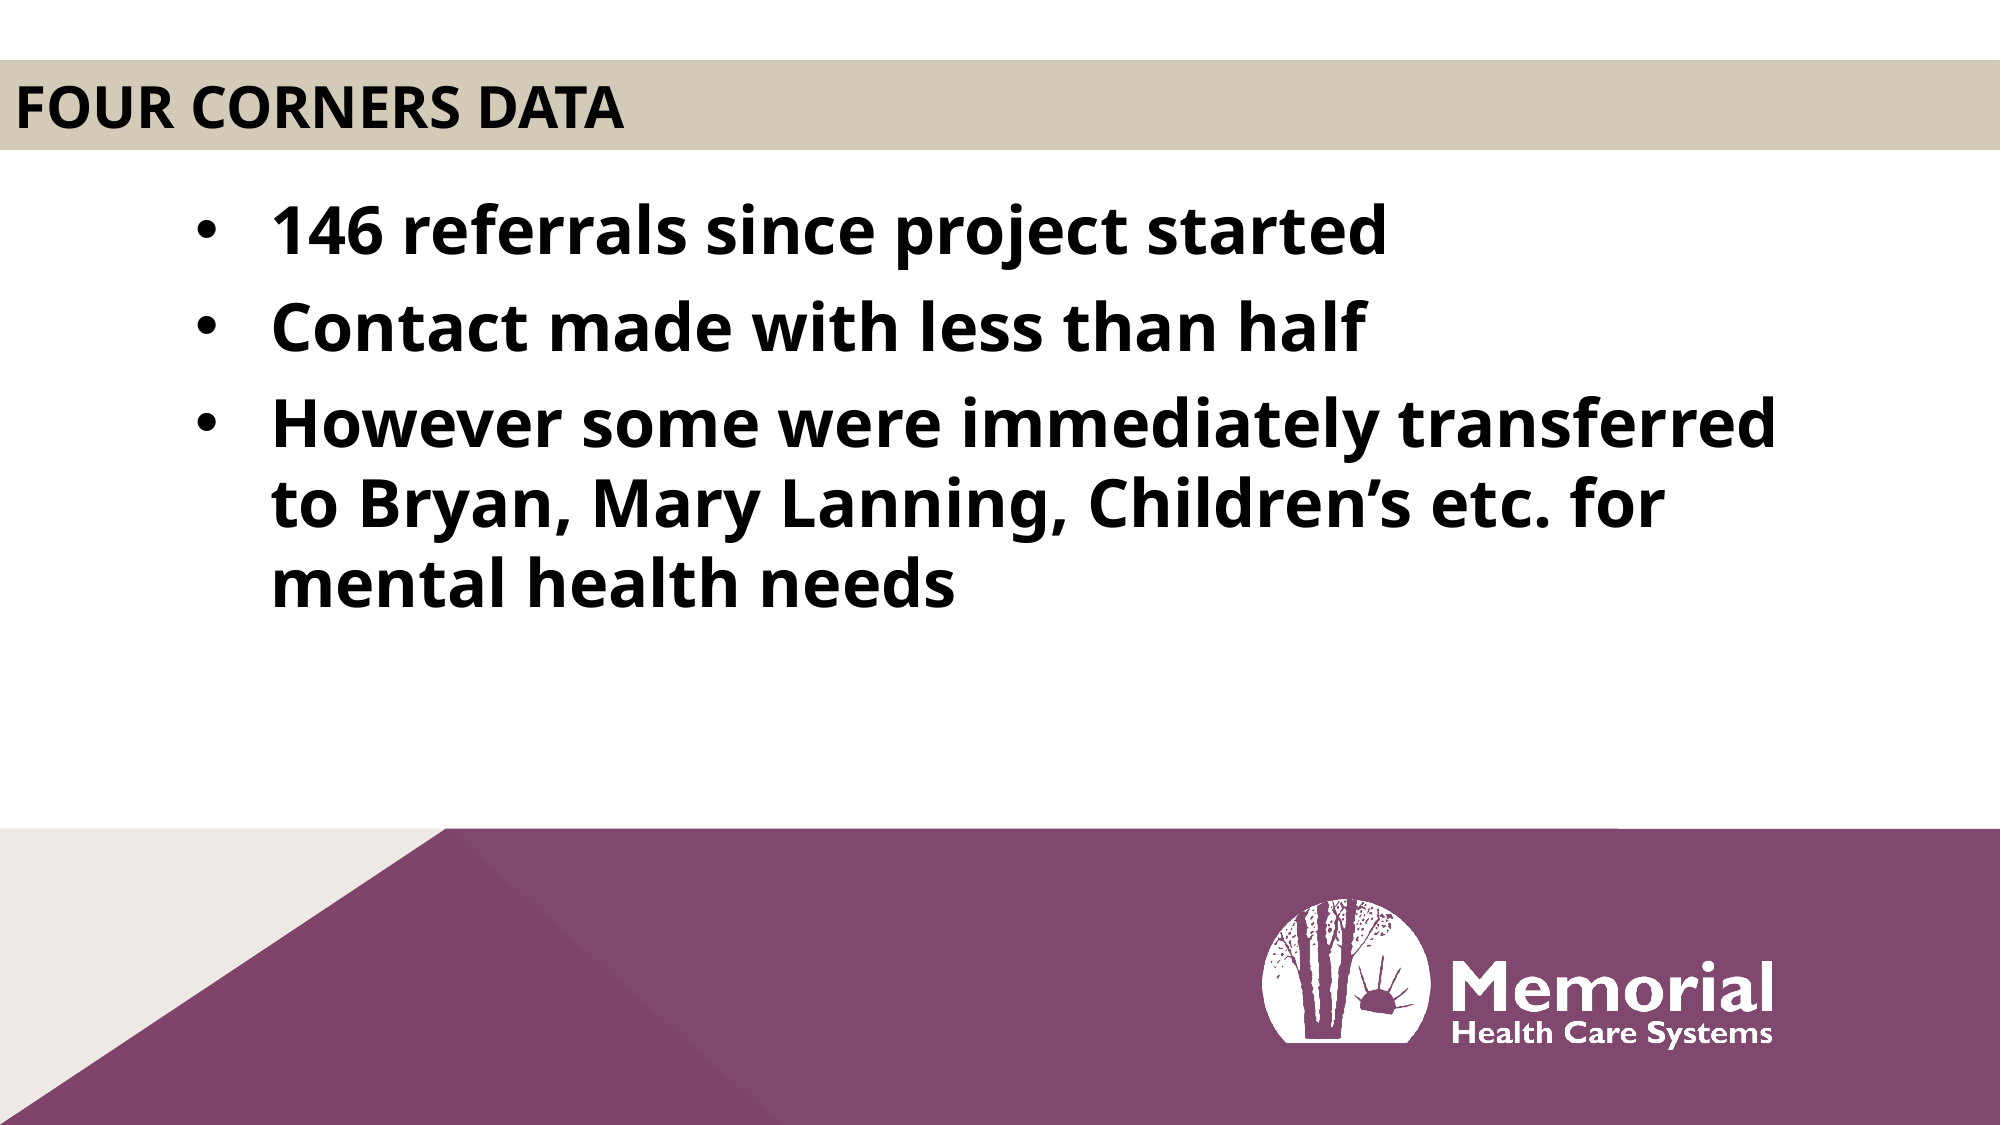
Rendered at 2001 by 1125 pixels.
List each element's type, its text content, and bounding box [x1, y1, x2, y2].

list 146 referrals since project started Contact made with less than half However some were immediately transferred to Bryan, Mary Lanning, Children’s etc. for mental health needs [180, 180, 1825, 768]
title Four Corners Data [0, 60, 2000, 150]
picture [1262, 899, 1772, 1050]
